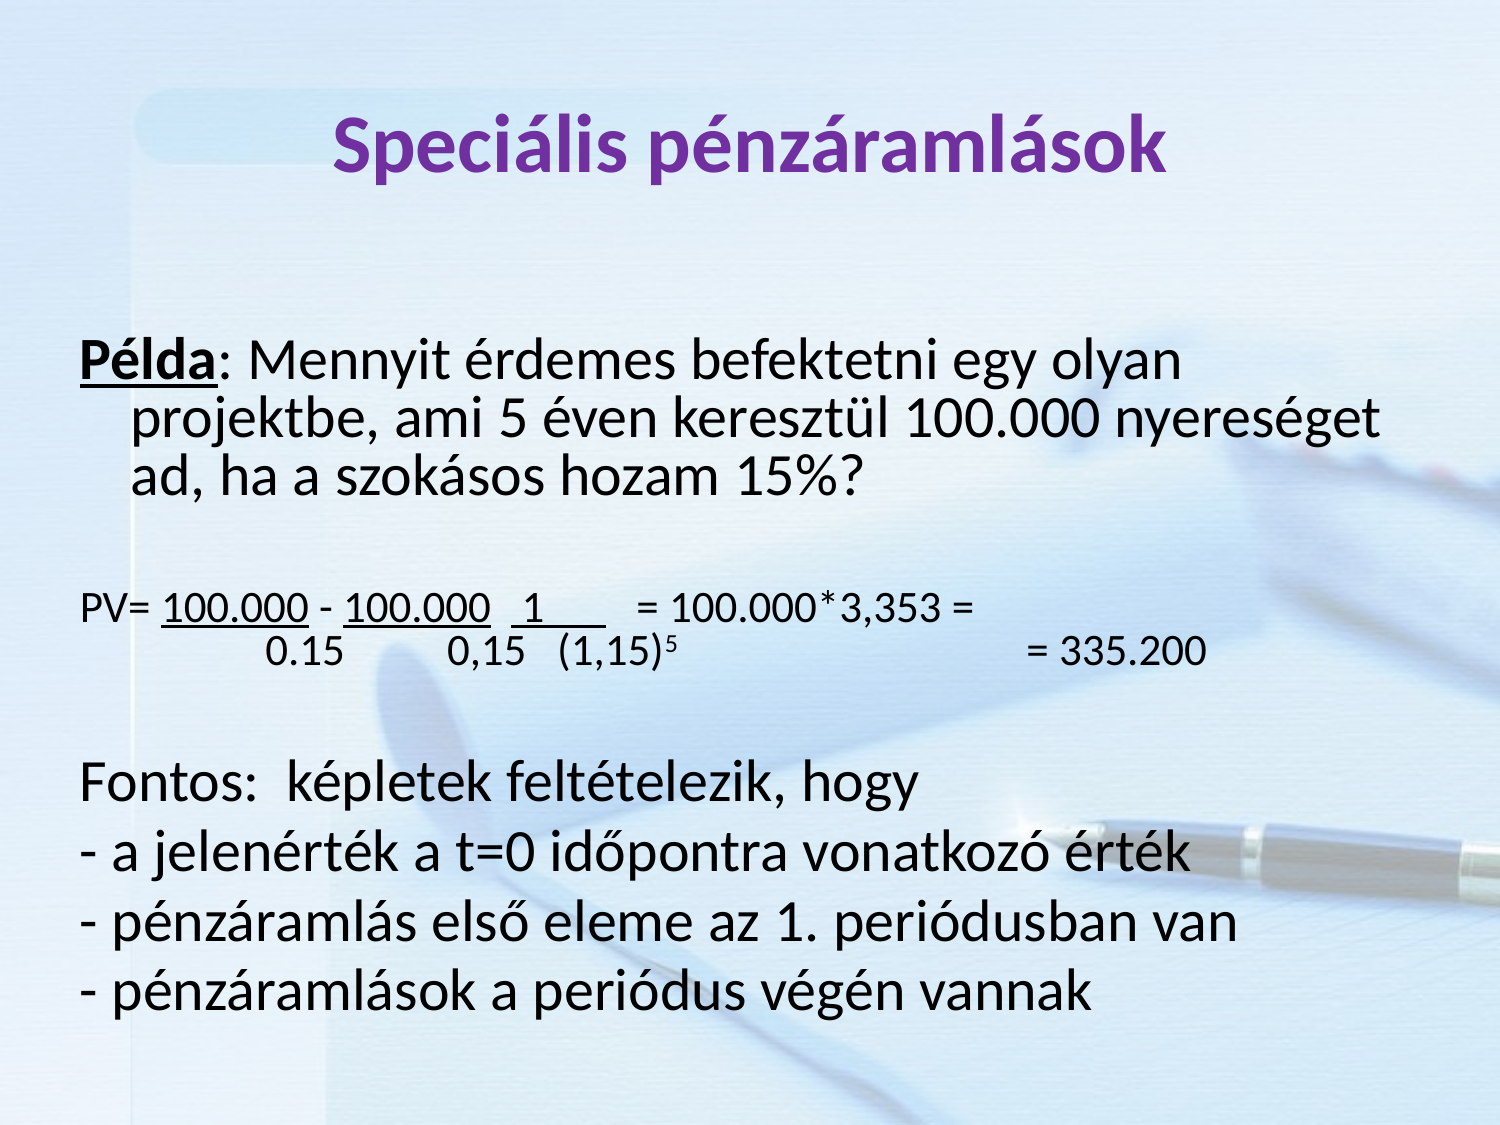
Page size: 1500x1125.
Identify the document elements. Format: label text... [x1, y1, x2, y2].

title Speciális pénzáramlások [75, 45, 1425, 233]
list Példa: Mennyit érdemes befektetni egy olyan projektbe, ami 5 éven keresztül 100.000 nyereséget ad, ha a szokásos hozam 15%? PV= 100.000 - 100.000 1 = 100.000*3,353 = 0.15 0,15 (1,15)5 = 335.200 Fontos: képletek feltételezik, hogy - a jelenérték a t=0 időpontra vonatkozó érték - pénzáramlás első eleme az 1. periódusban van - pénzáramlások a periódus végén vannak [64, 326, 1398, 1033]
